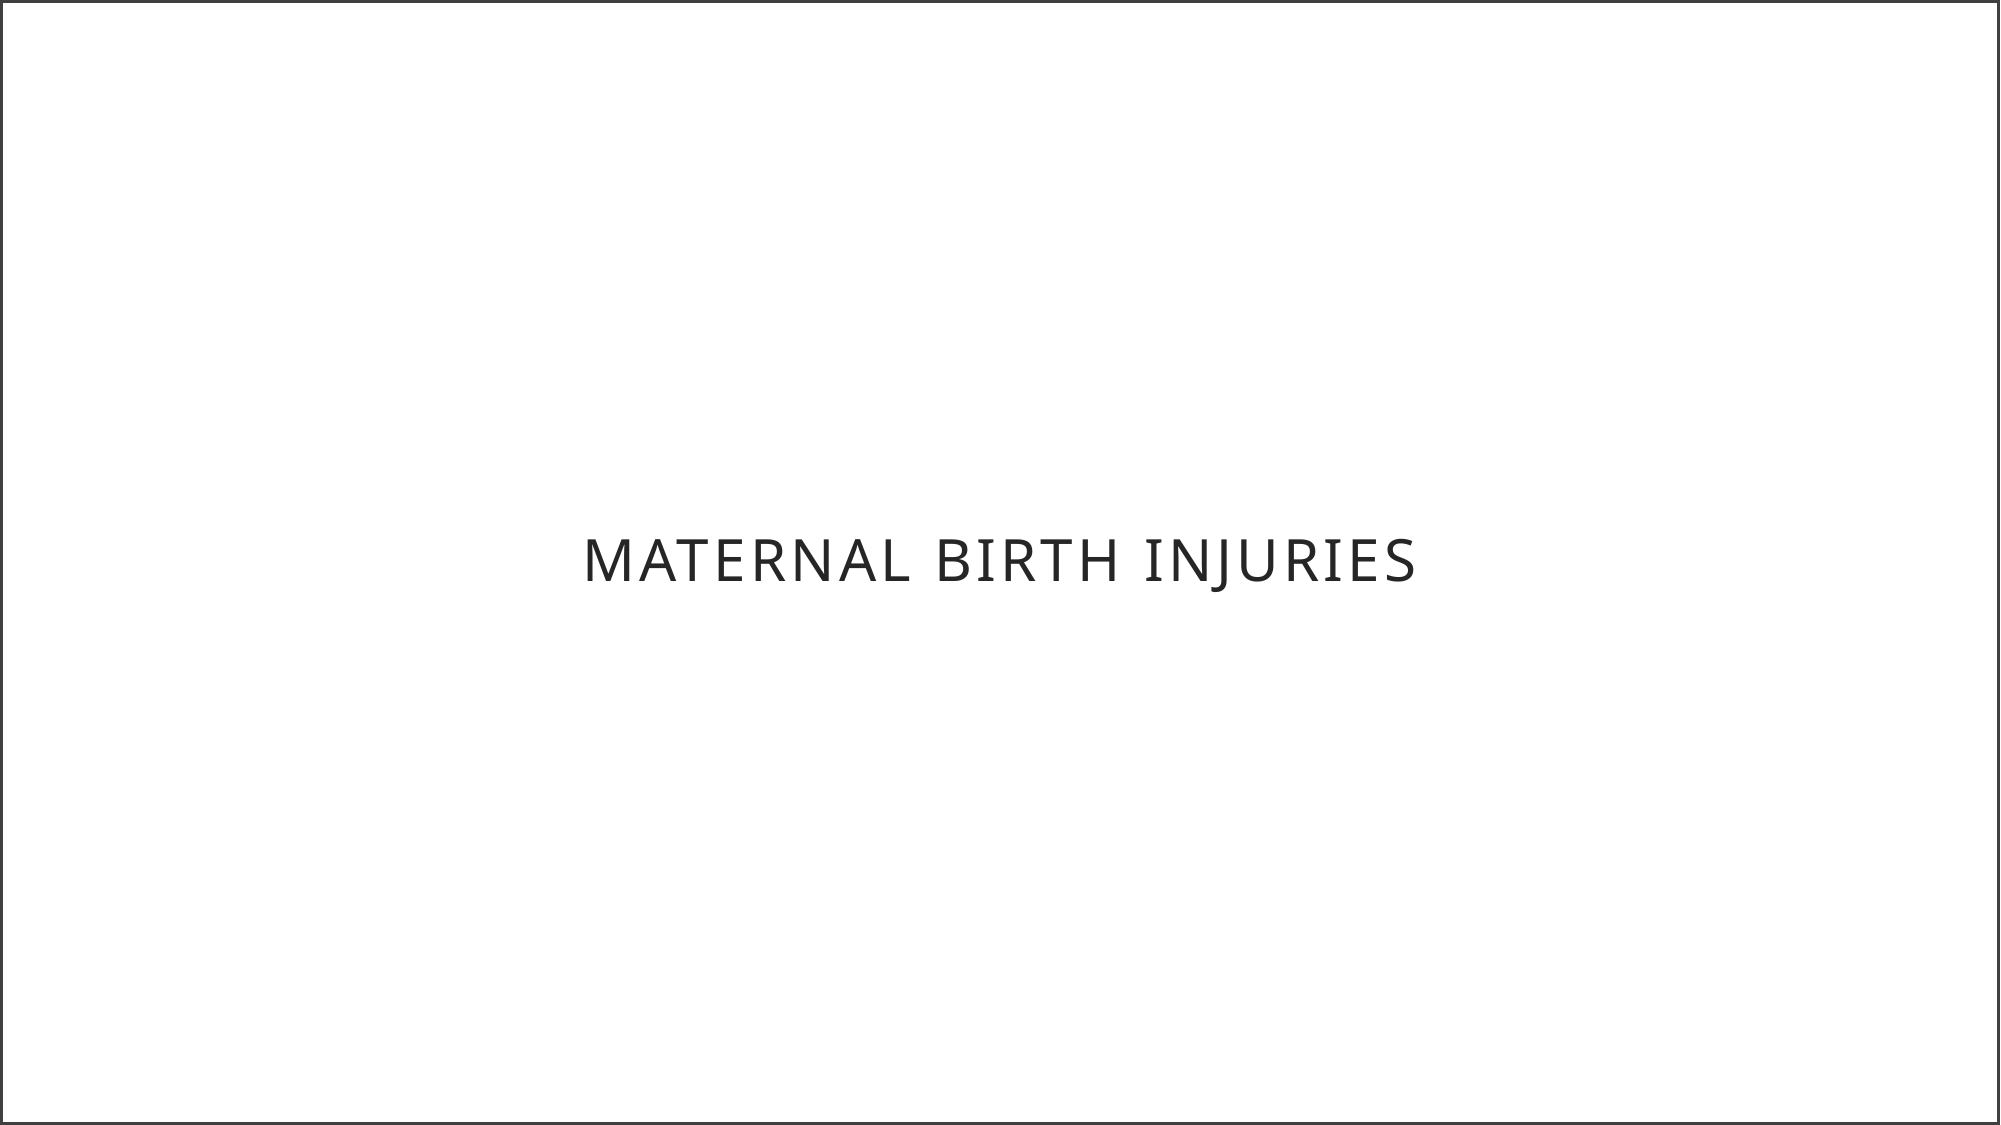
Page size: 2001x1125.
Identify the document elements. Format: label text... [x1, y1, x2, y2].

title Maternal Birth injuries [0, 0, 2000, 1125]
